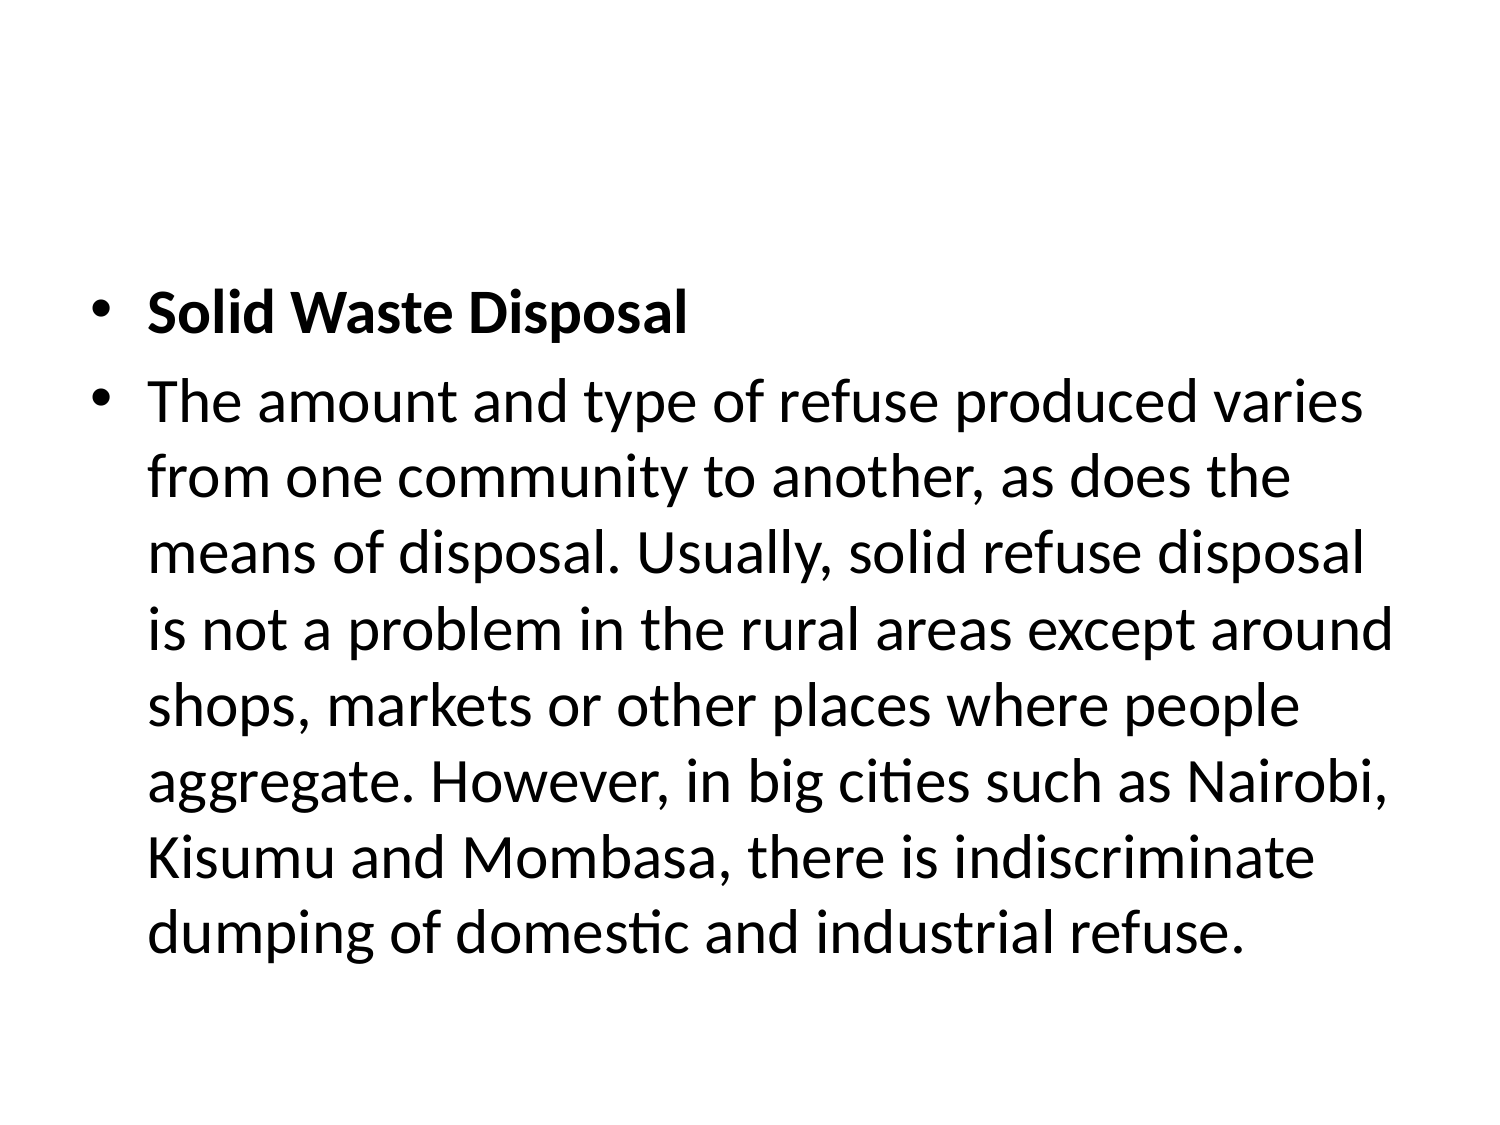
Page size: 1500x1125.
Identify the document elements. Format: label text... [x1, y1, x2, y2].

list Solid Waste Disposal The amount and type of refuse produced varies from one community to another, as does the means of disposal. Usually, solid refuse disposal is not a problem in the rural areas except around shops, markets or other places where people aggregate. However, in big cities such as Nairobi, Kisumu and Mombasa, there is indiscriminate dumping of domestic and industrial refuse. [75, 262, 1425, 1005]
